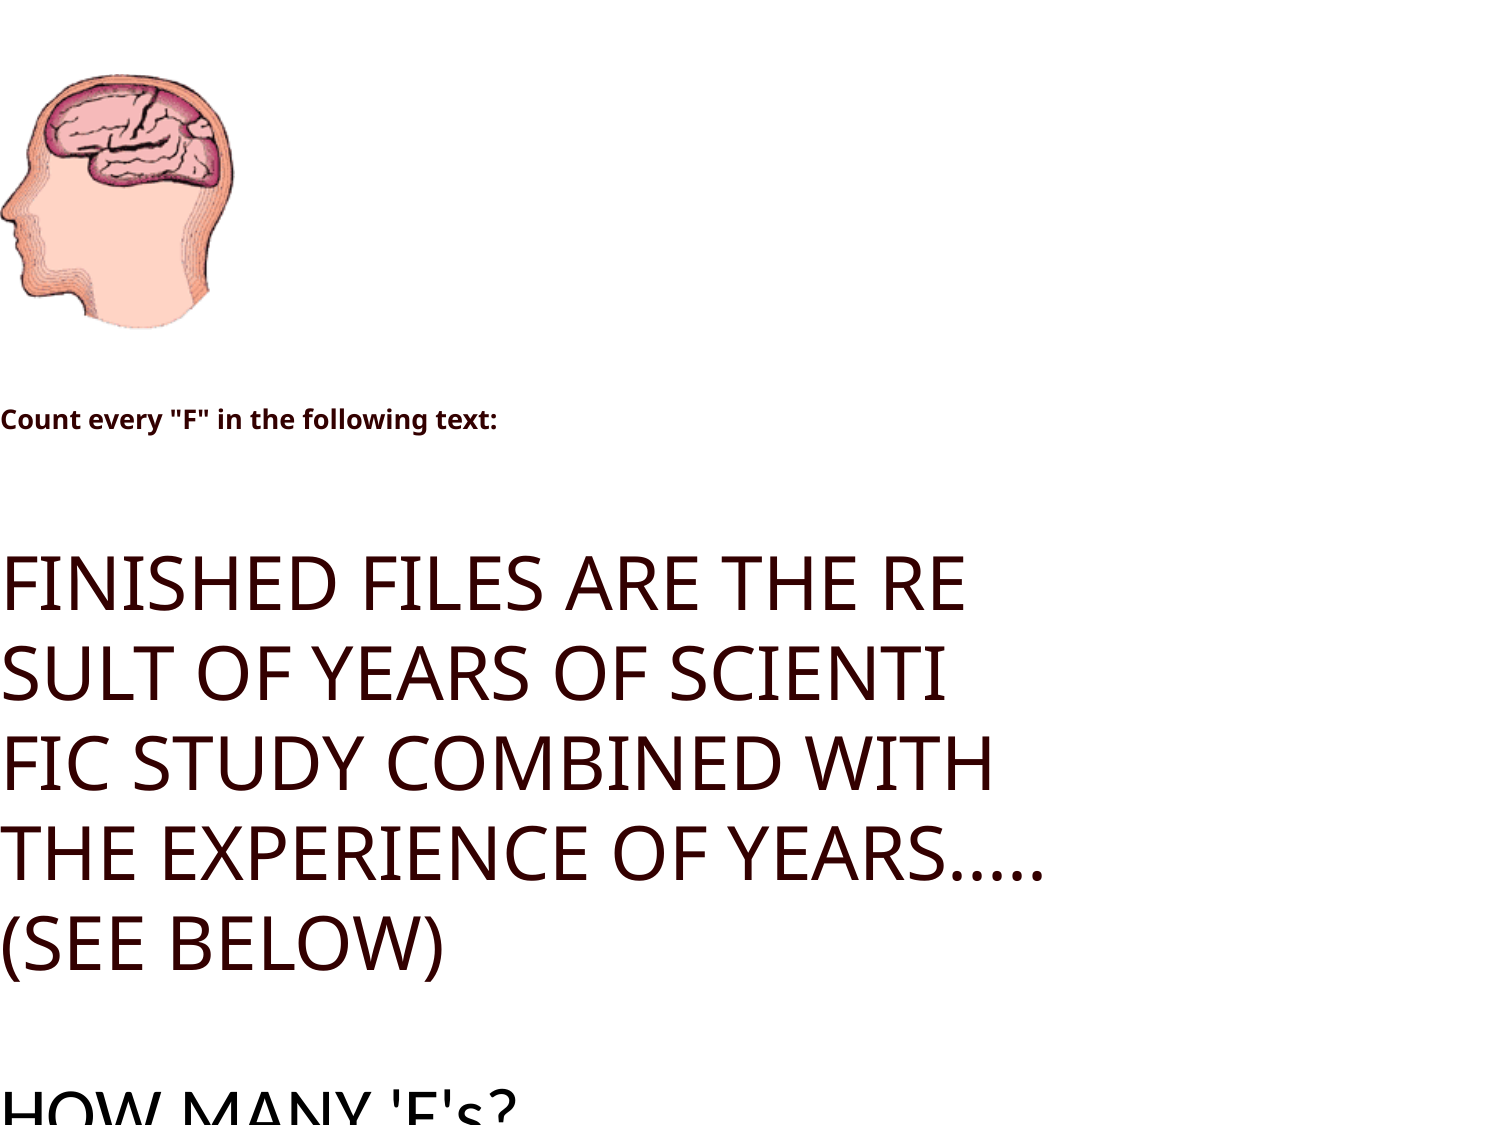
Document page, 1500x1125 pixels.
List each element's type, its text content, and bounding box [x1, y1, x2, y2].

picture [0, 74, 235, 330]
text_box Count every "F" in the following text: FINISHED FILES ARE THE RE SULT OF YEARS OF SCIENTI FIC STUDY COMBINED WITH THE EXPERIENCE OF YEARS..... (SEE BELOW) HOW MANY 'F's? [0, 0, 1488, 1125]
